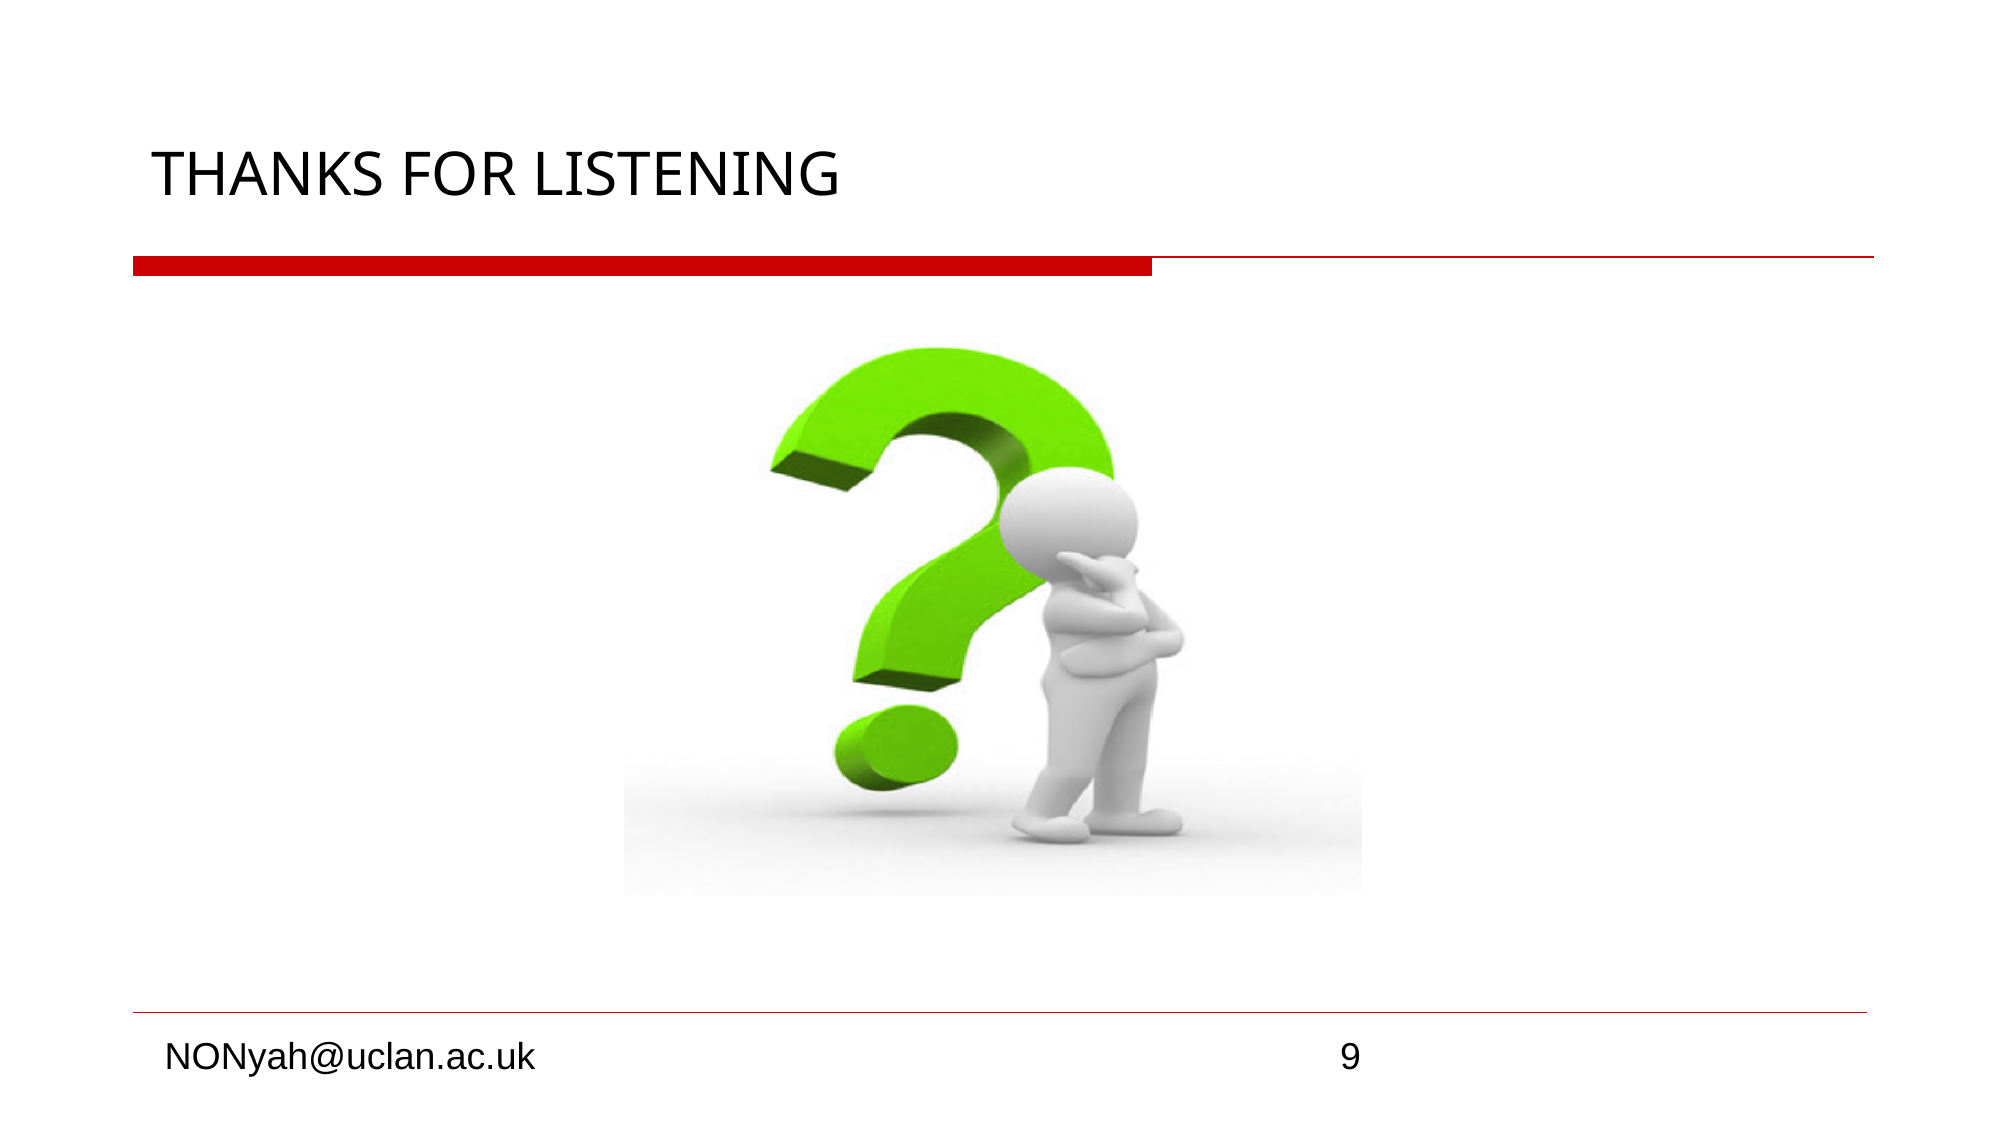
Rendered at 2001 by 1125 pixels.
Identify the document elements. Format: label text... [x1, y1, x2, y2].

picture [624, 315, 1362, 896]
title THANKS FOR LISTENING [135, 67, 1449, 215]
footer NONyah@uclan.ac.uk [149, 1024, 625, 1103]
list [328, 277, 1657, 1013]
slide_number 9 [1325, 1024, 1650, 1103]
